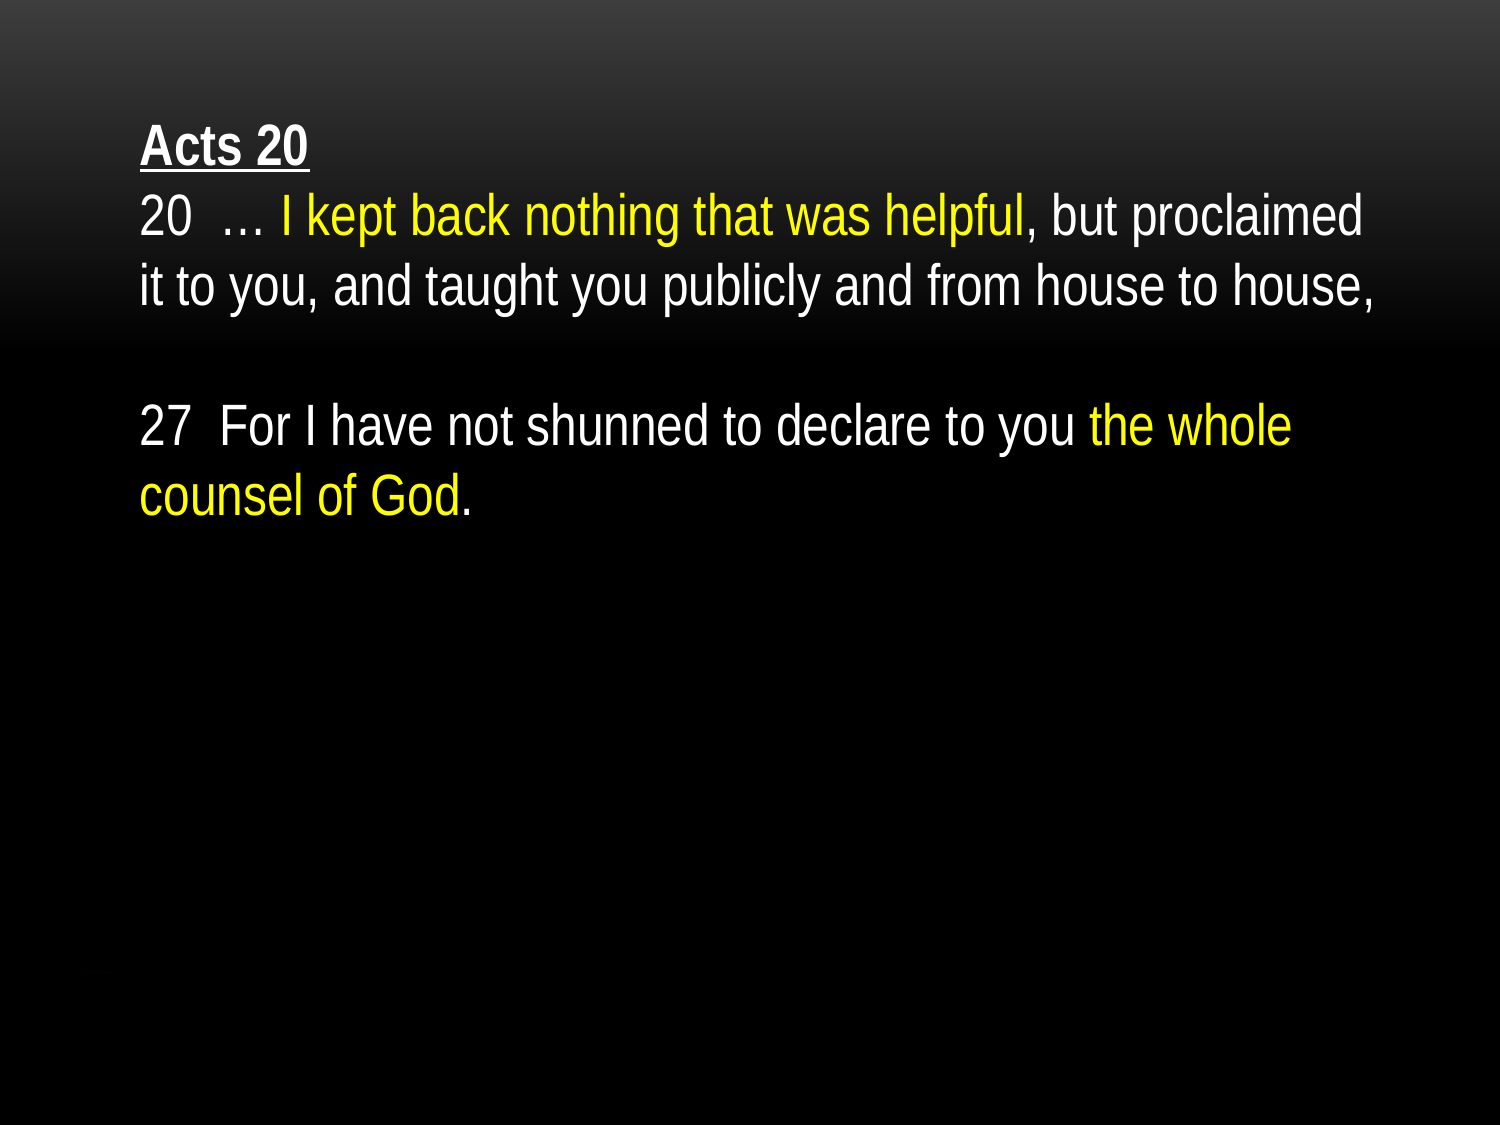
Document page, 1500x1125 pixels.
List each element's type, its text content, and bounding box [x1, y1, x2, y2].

text_box Acts 20 20 … I kept back nothing that was helpful, but proclaimed it to you, and taught you publicly and from house to house, 27 For I have not shunned to declare to you the whole counsel of God. [124, 99, 1400, 535]
picture [0, 0, 1500, 1125]
